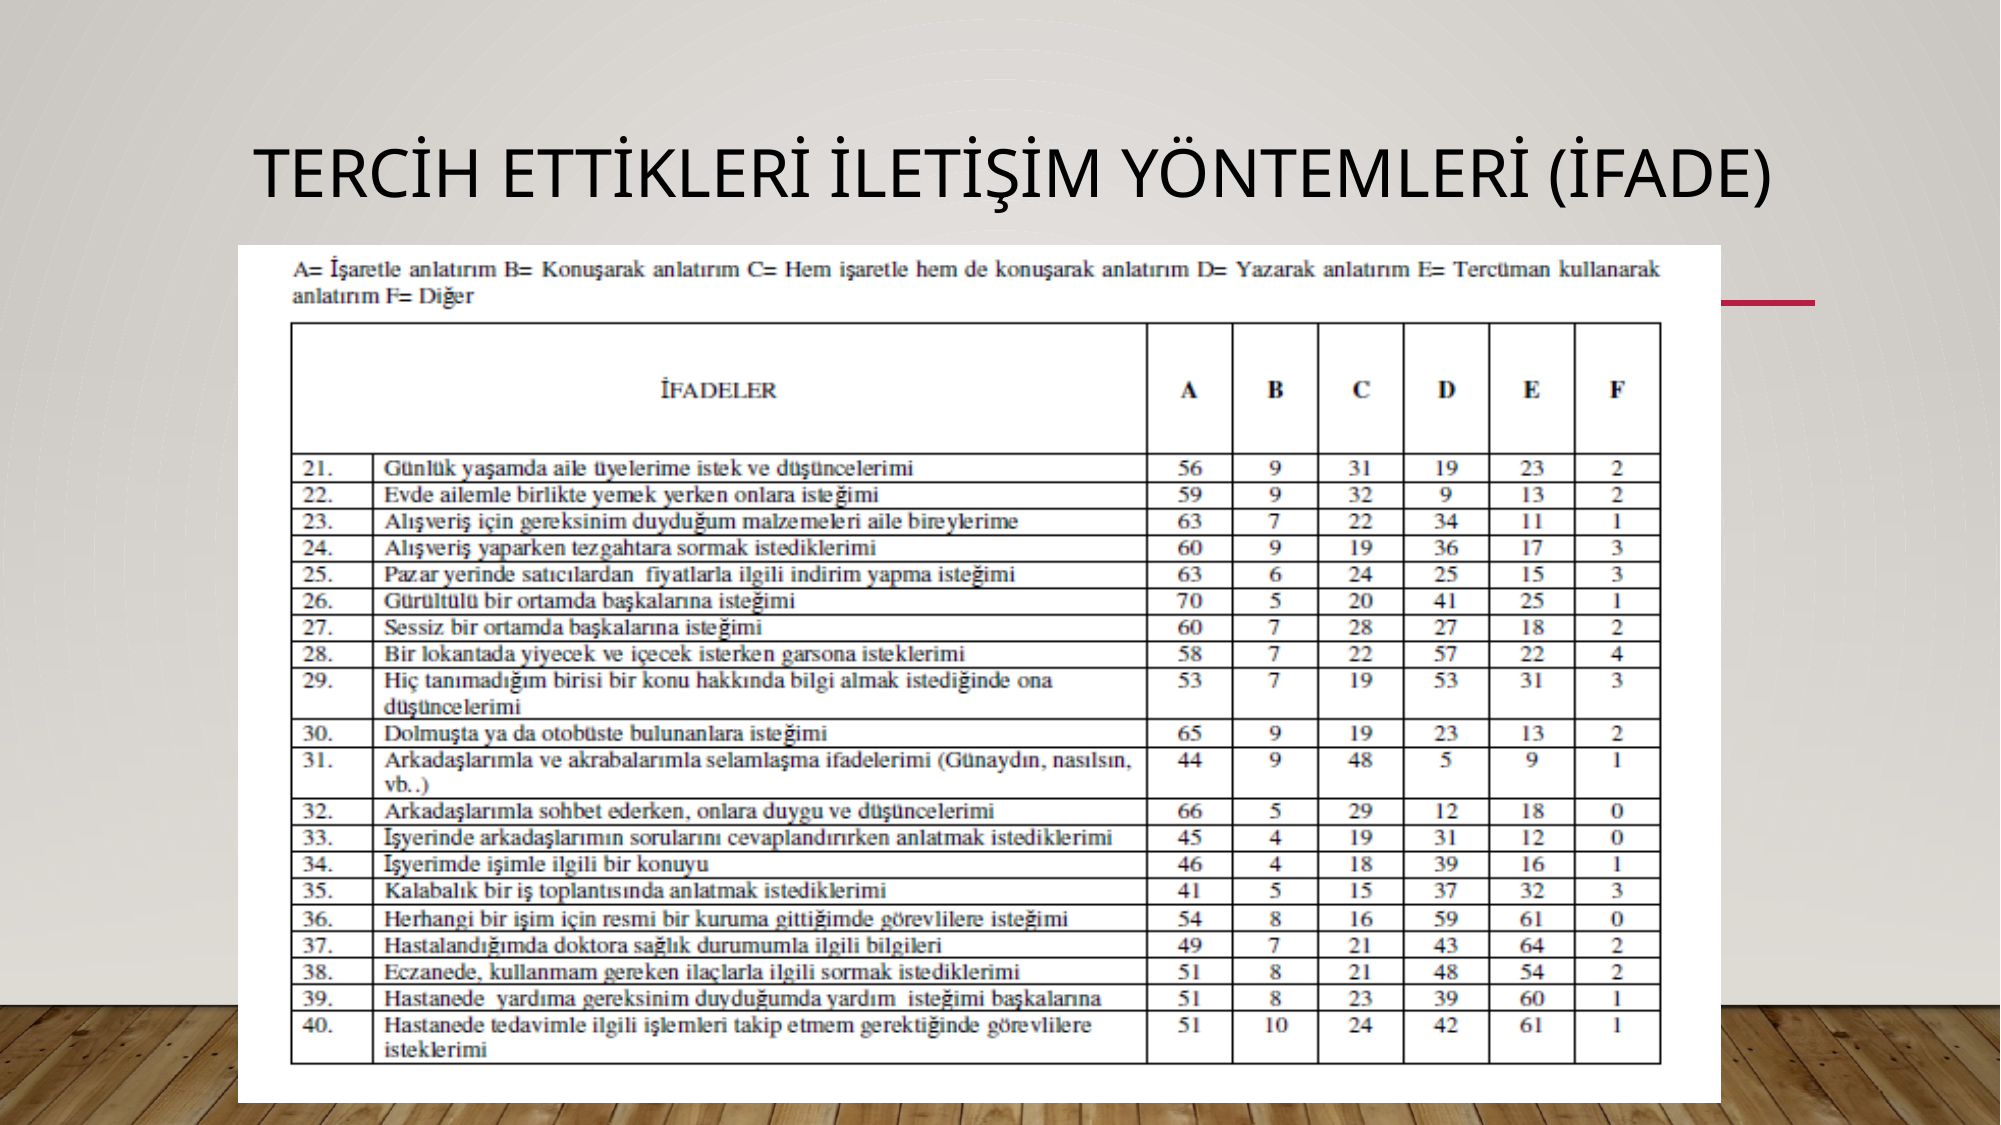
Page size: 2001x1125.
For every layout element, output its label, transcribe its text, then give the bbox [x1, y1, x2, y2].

picture [0, 1005, 2000, 1125]
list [237, 245, 1721, 1103]
title Tercih ettikleri iletişim yöntemleri (ifade) [238, 131, 1814, 305]
